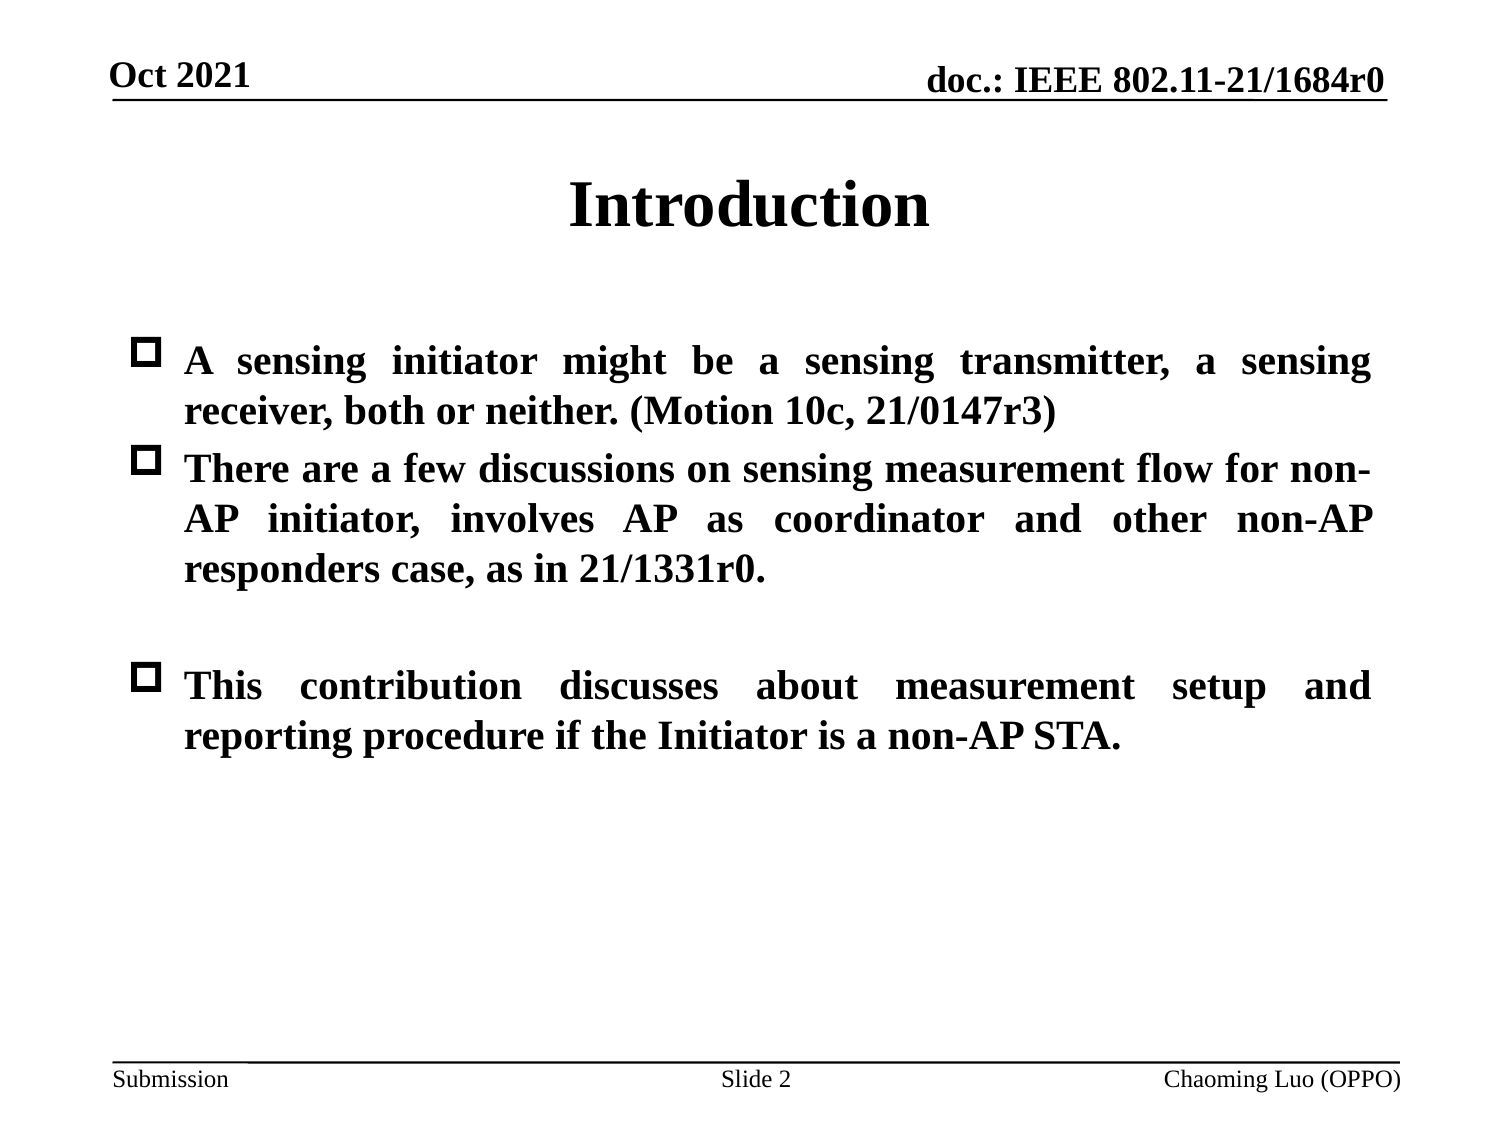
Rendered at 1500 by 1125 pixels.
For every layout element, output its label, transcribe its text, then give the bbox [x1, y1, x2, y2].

title Introduction [112, 112, 1388, 288]
footer Chaoming Luo (OPPO) [949, 1061, 1402, 1093]
slide_number Slide 2 [712, 1061, 800, 1093]
list A sensing initiator might be a sensing transmitter, a sensing receiver, both or neither. (Motion 10c, 21/0147r3) There are a few discussions on sensing measurement flow for non-AP initiator, involves AP as coordinator and other non-AP responders case, as in 21/1331r0. This contribution discusses about measurement setup and reporting procedure if the Initiator is a non-AP STA. [112, 324, 1388, 1000]
